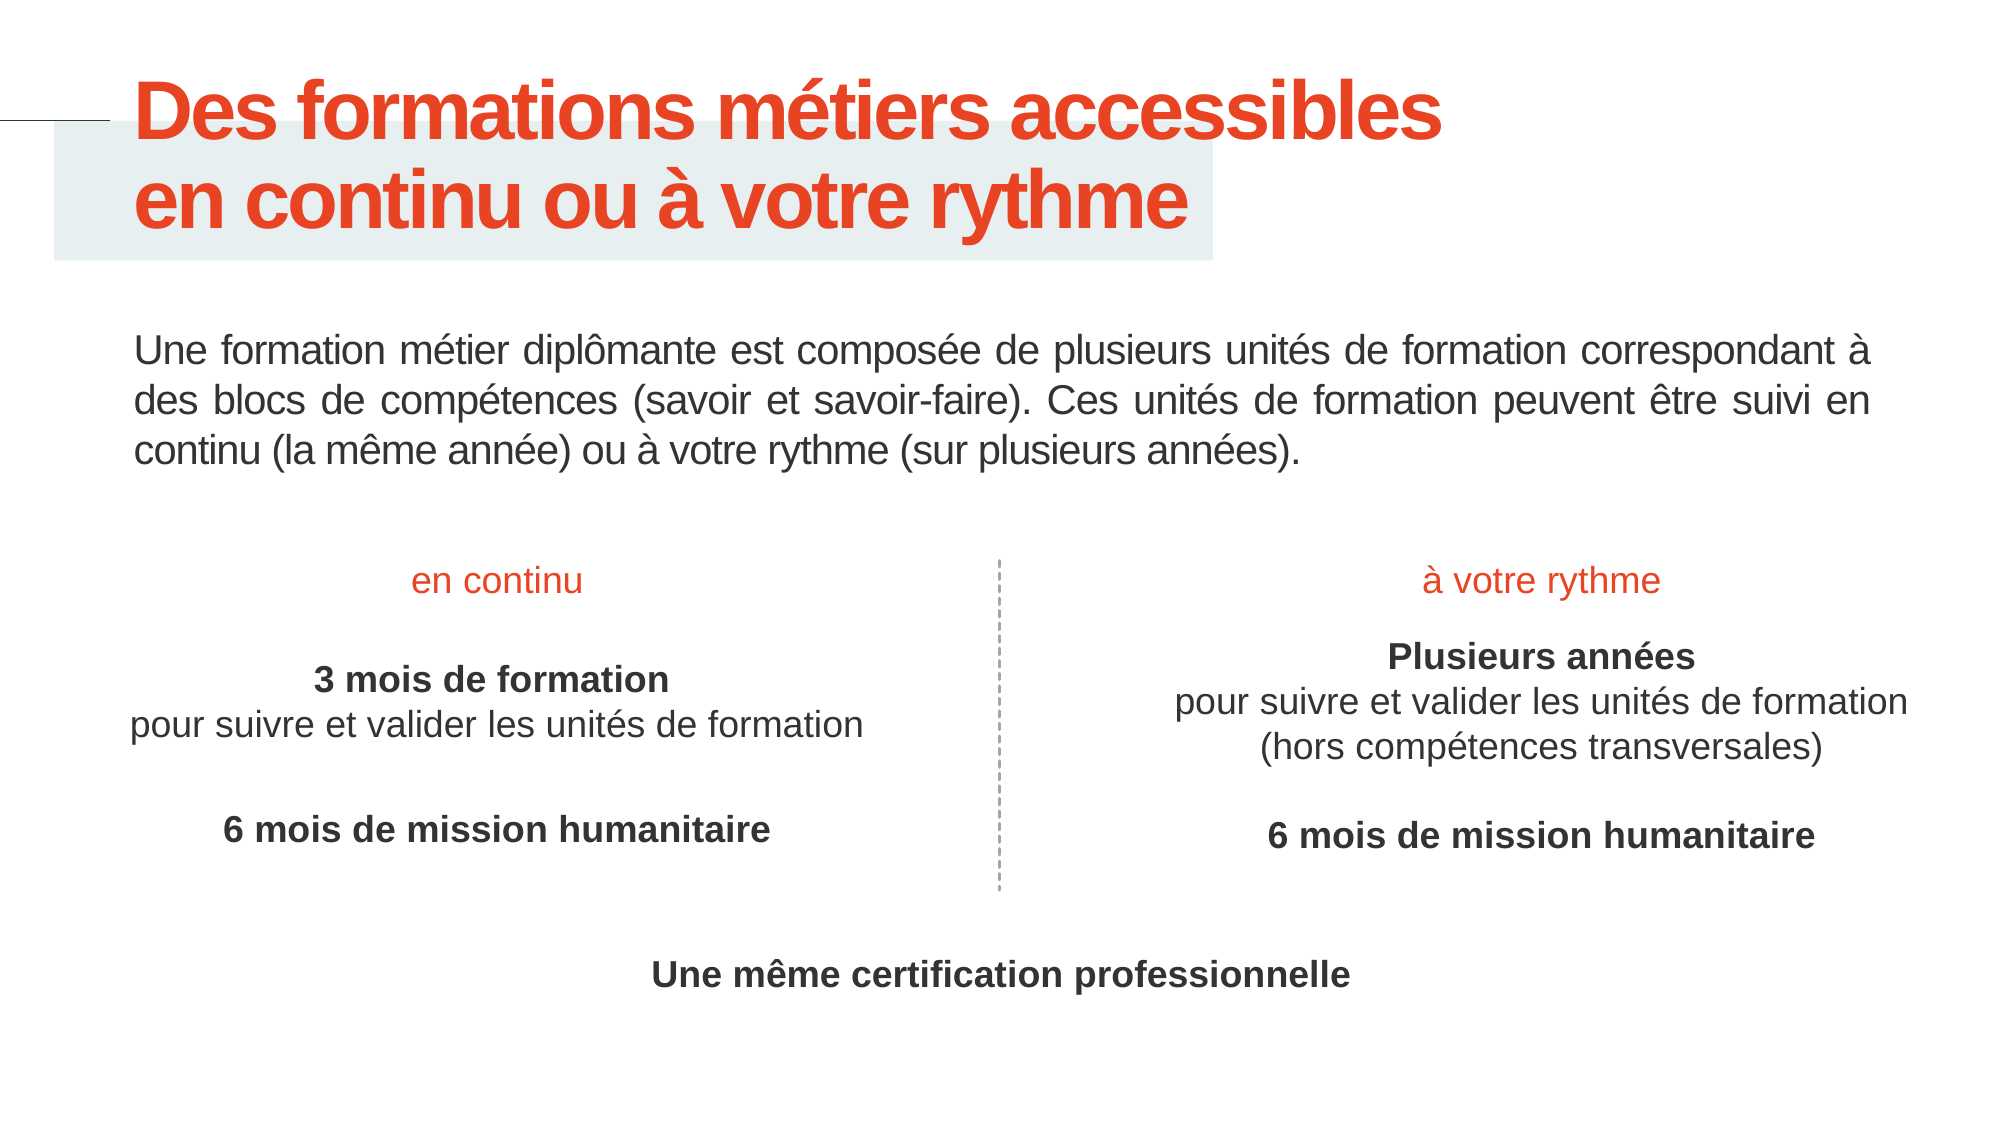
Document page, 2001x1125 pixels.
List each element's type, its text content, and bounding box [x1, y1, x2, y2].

text_box 6 mois de mission humanitaire [93, 788, 902, 866]
text_box Plusieurs années pour suivre et valider les unités de formation (hors compétences transversales) [1141, 632, 1943, 768]
text_box [53, 120, 118, 261]
text_box 3 mois de formation pour suivre et valider les unités de formation [113, 632, 882, 768]
text_box Une même certification professionnelle [617, 904, 1386, 1040]
text_box Une formation métier diplômante est composée de plusieurs unités de formation correspondant à des blocs de compétences (savoir et savoir-faire). Ces unités de formation peuvent être suivi en continu (la même année) ou à votre rythme (sur plusieurs années). [118, 330, 1885, 466]
text_box Des formations métiers accessibles en continu ou à votre rythme [118, 59, 1685, 278]
text_box en continu [392, 553, 603, 619]
text_box 6 mois de mission humanitaire [1250, 766, 1834, 902]
text_box à votre rythme [1396, 553, 1688, 630]
